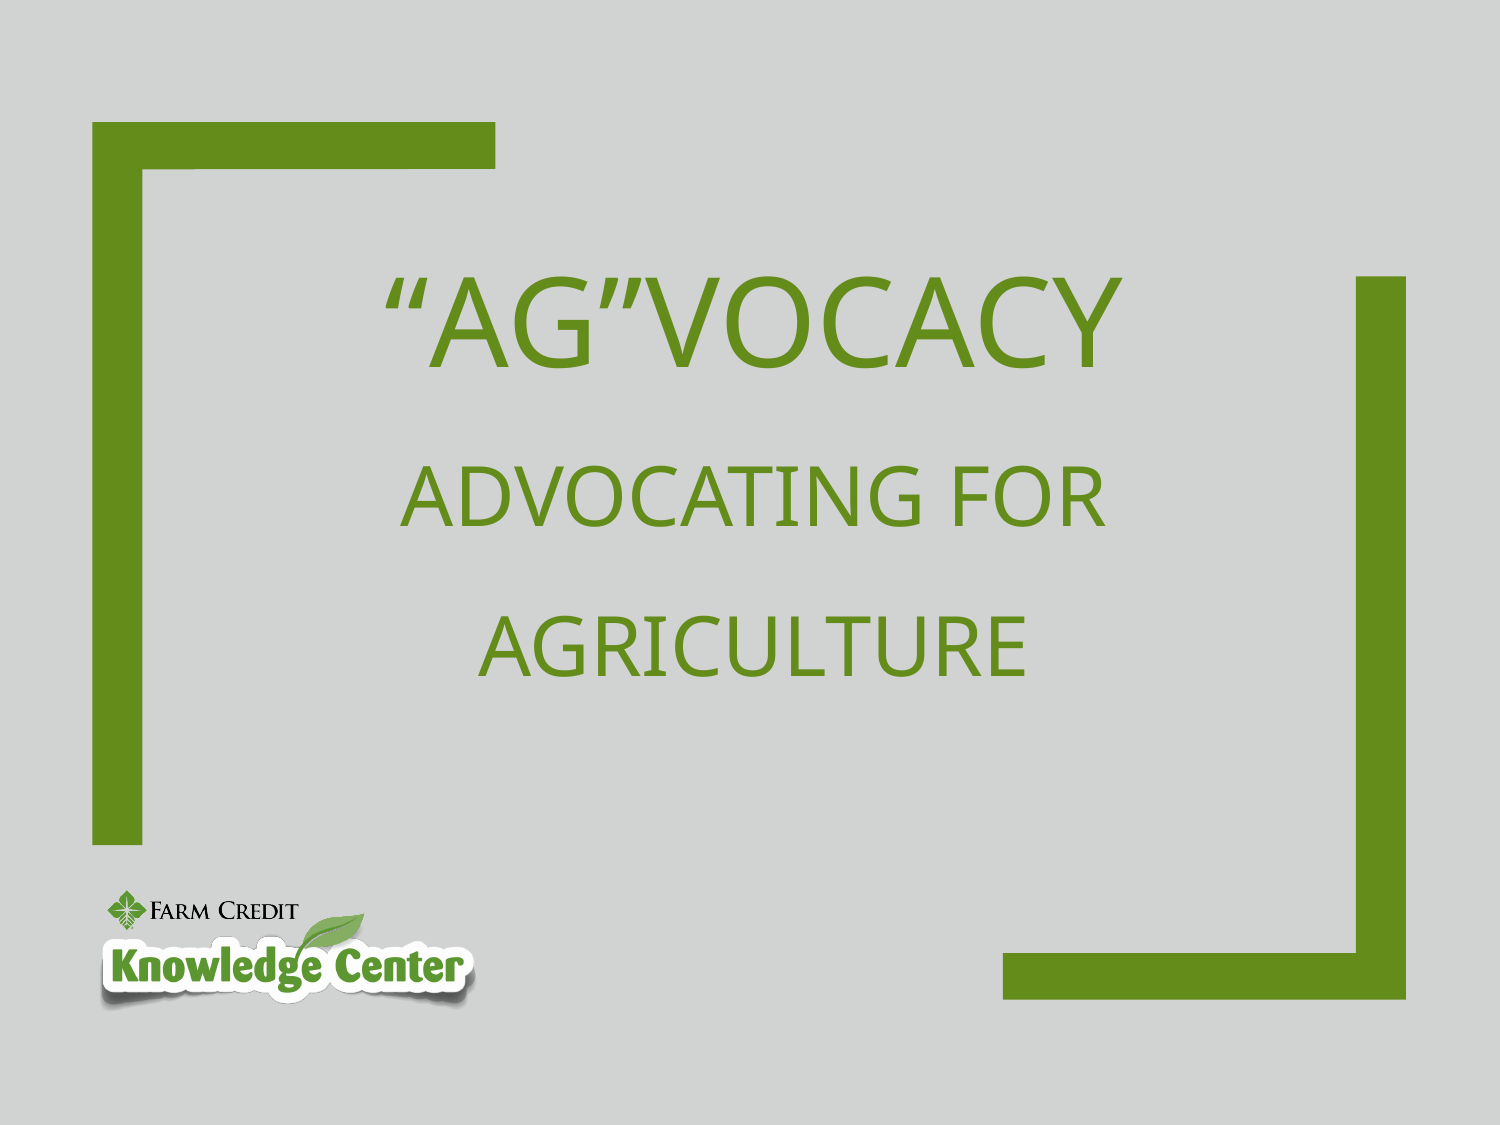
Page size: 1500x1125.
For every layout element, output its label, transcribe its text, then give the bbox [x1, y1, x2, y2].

picture [92, 890, 485, 1014]
title “Ag”vocacy Advocating for agriculture [160, 355, 1349, 701]
